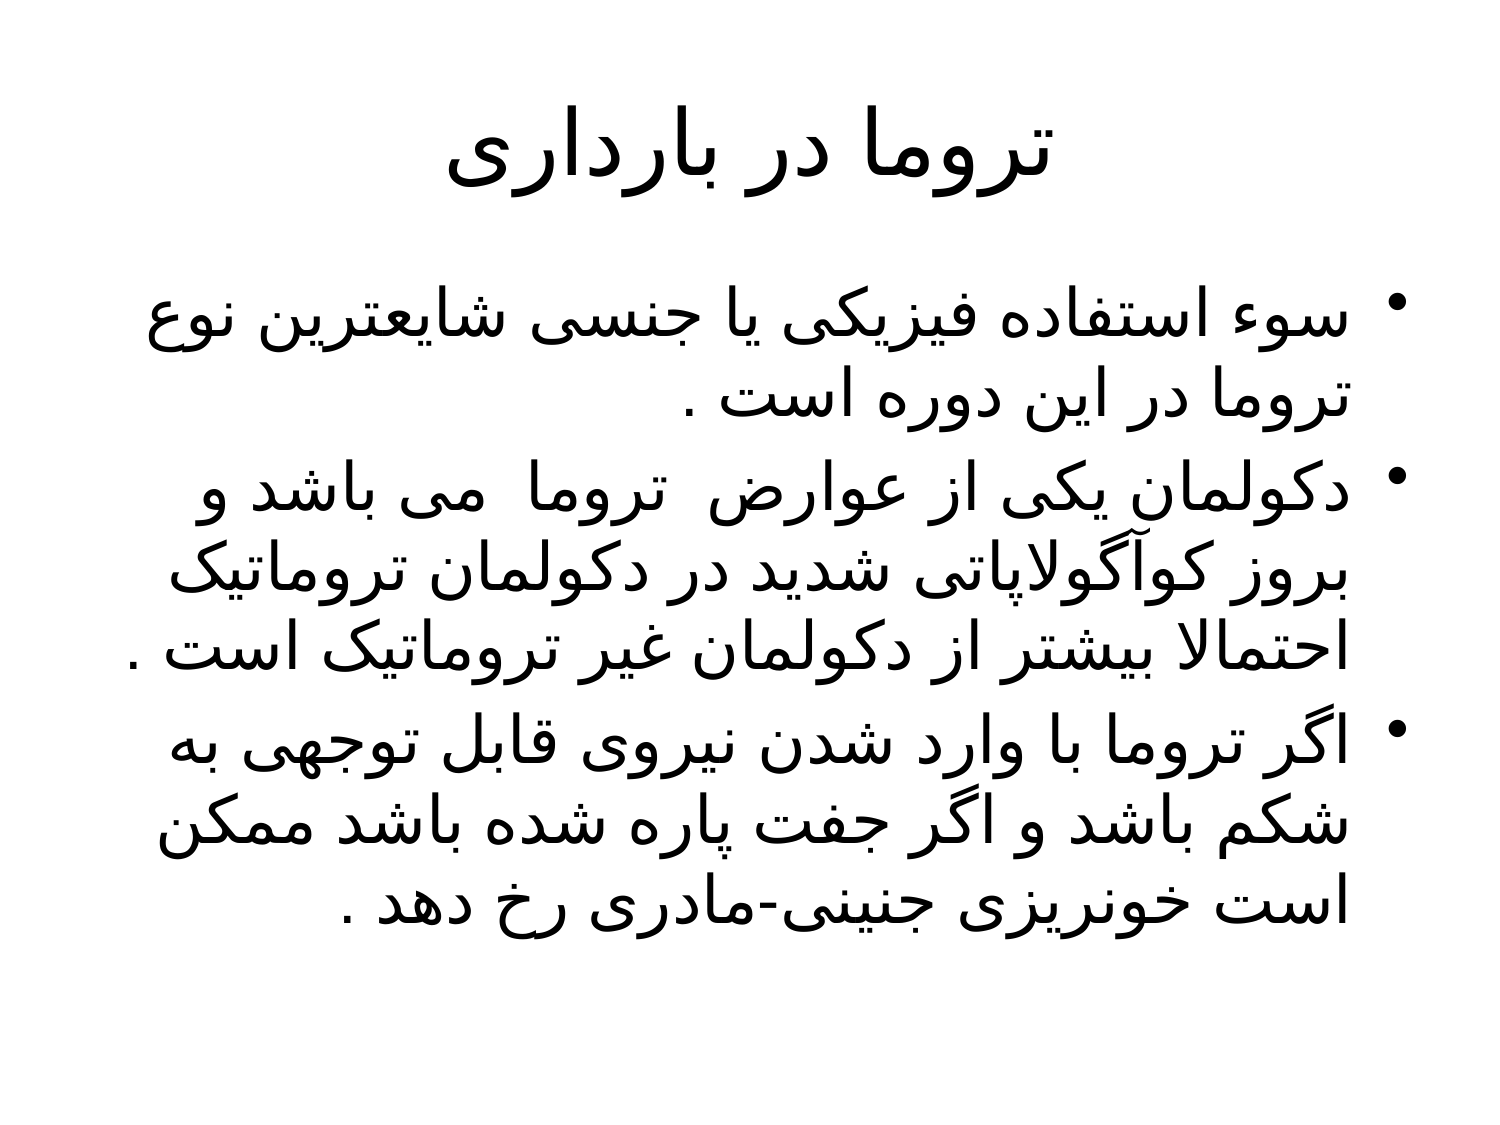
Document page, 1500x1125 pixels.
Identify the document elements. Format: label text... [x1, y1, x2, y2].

title تروما در بارداری [74, 44, 1426, 233]
list سوء استفاده فیزیکی یا جنسی شایعترین نوع تروما در این دوره است . دکولمان یکی از عوارض تروما می باشد و بروز کوآگولاپاتی شدید در دکولمان تروماتیک احتمالا بیشتر از دکولمان غیر تروماتیک است . اگر تروما با وارد شدن نیروی قابل توجهی به شکم باشد و اگر جفت پاره شده باشد ممکن است خونریزی جنینی-مادری رخ دهد . [74, 262, 1426, 1006]
